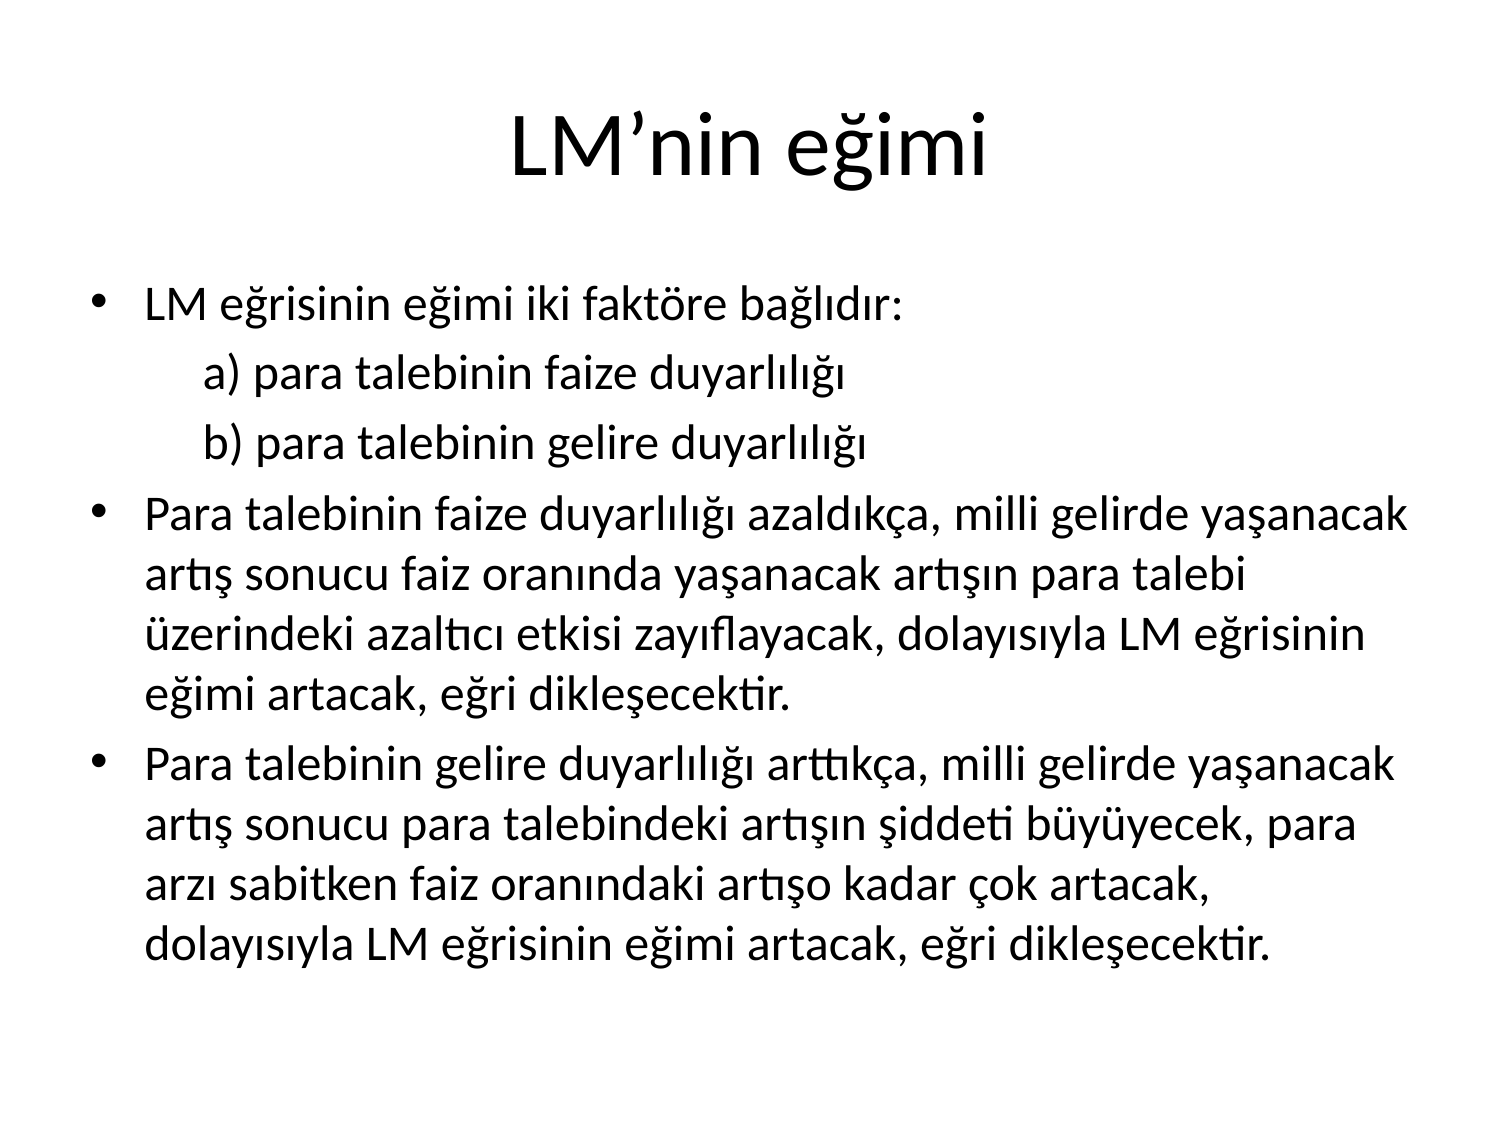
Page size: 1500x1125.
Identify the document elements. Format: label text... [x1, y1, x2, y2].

list LM eğrisinin eğimi iki faktöre bağlıdır: a) para talebinin faize duyarlılığı b) para talebinin gelire duyarlılığı Para talebinin faize duyarlılığı azaldıkça, milli gelirde yaşanacak artış sonucu faiz oranında yaşanacak artışın para talebi üzerindeki azaltıcı etkisi zayıflayacak, dolayısıyla LM eğrisinin eğimi artacak, eğri dikleşecektir. Para talebinin gelire duyarlılığı arttıkça, milli gelirde yaşanacak artış sonucu para talebindeki artışın şiddeti büyüyecek, para arzı sabitken faiz oranındaki artışo kadar çok artacak, dolayısıyla LM eğrisinin eğimi artacak, eğri dikleşecektir. [75, 262, 1425, 1005]
title LM’nin eğimi [75, 45, 1425, 233]
